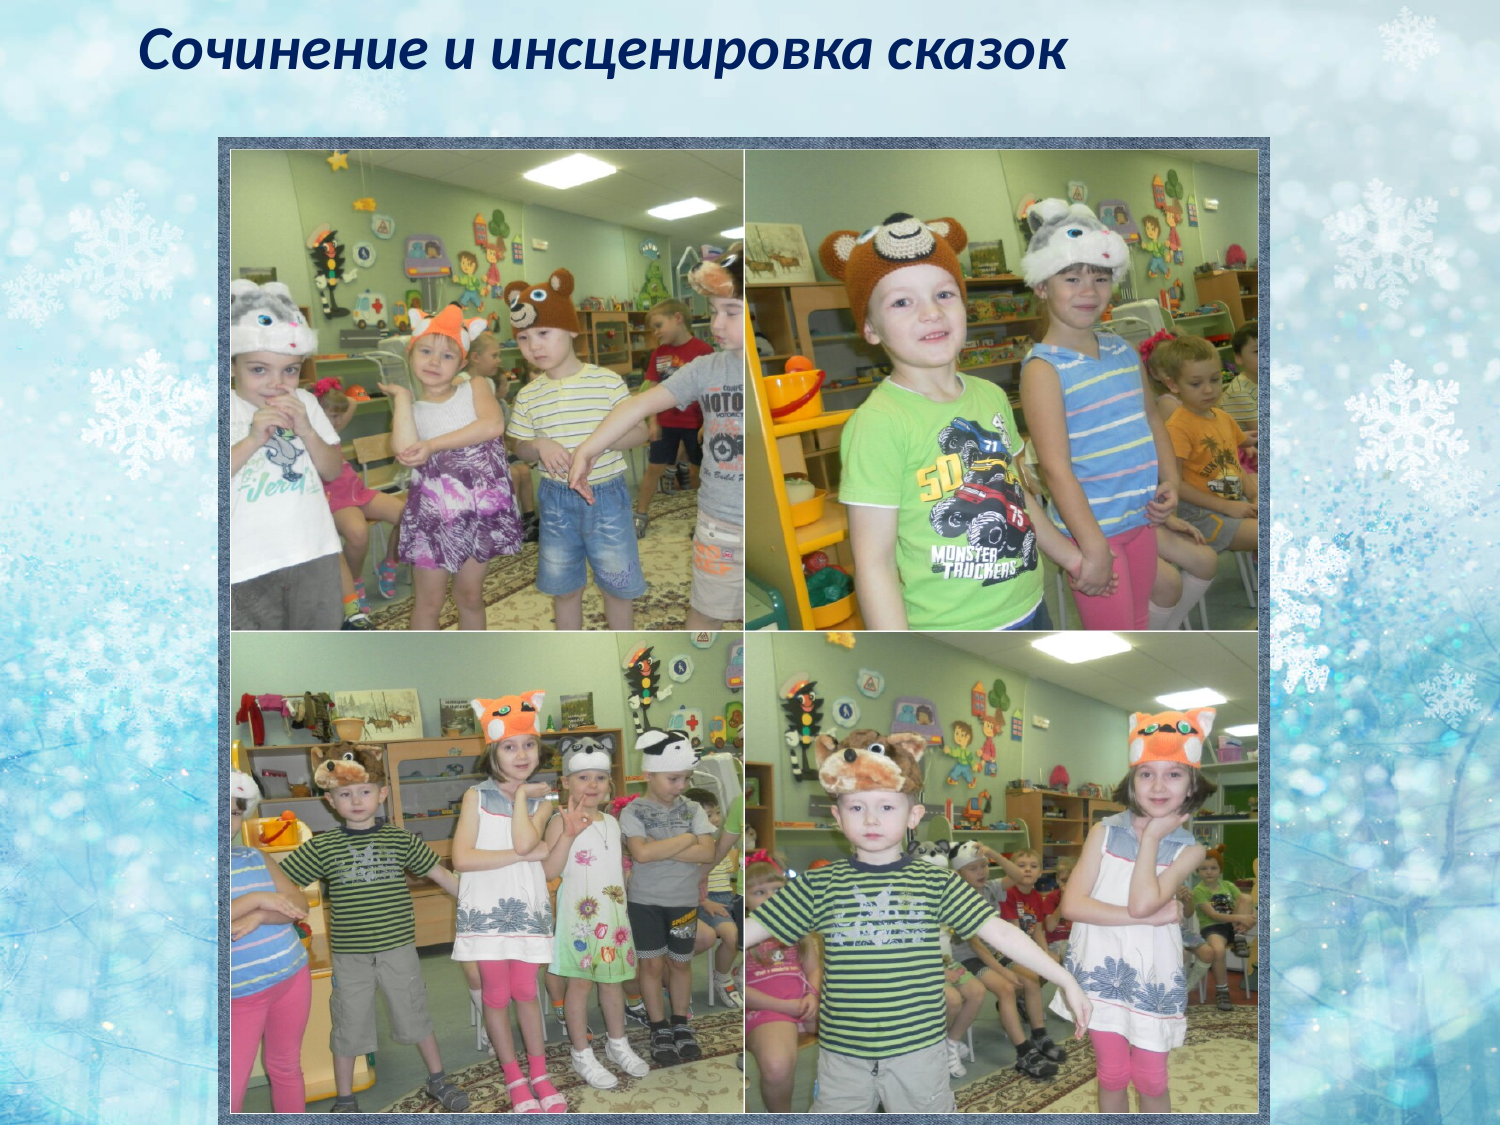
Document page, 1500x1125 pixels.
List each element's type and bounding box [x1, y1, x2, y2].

list [218, 136, 1270, 1125]
picture [0, 0, 1500, 1125]
